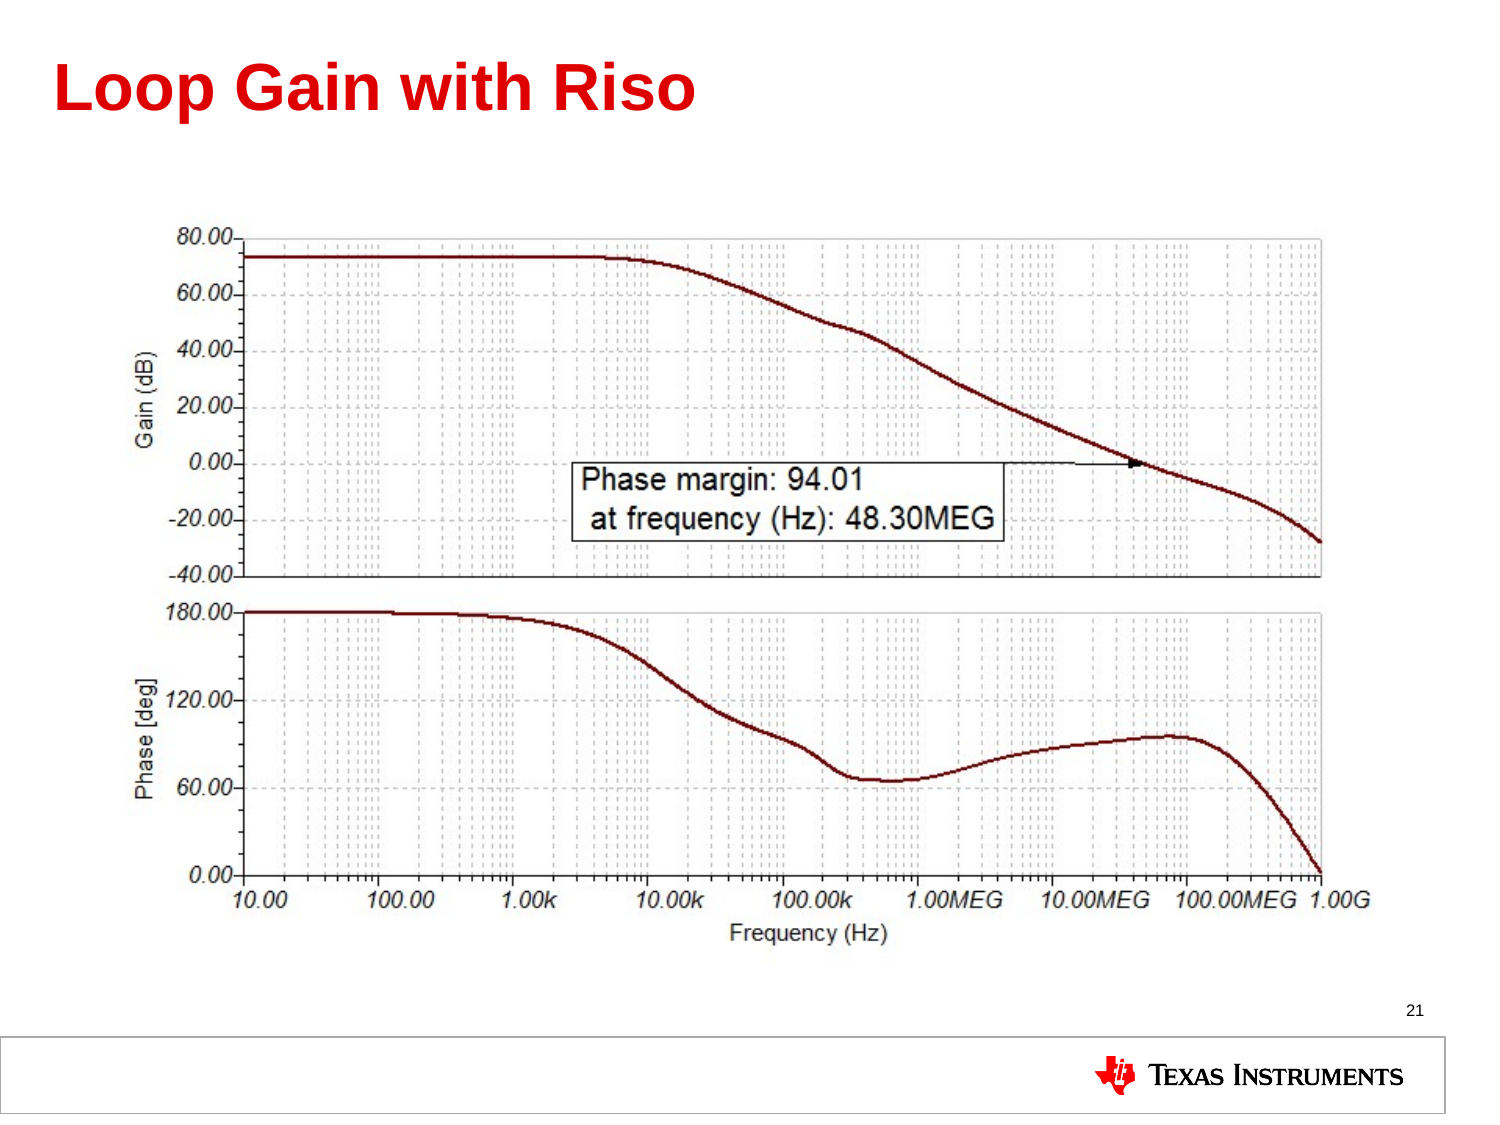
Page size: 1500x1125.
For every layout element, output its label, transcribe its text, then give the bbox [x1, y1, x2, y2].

picture [126, 215, 1374, 963]
title Loop Gain with Riso [37, 23, 1426, 158]
slide_number 21 [1089, 992, 1440, 1027]
picture [1095, 1056, 1403, 1095]
